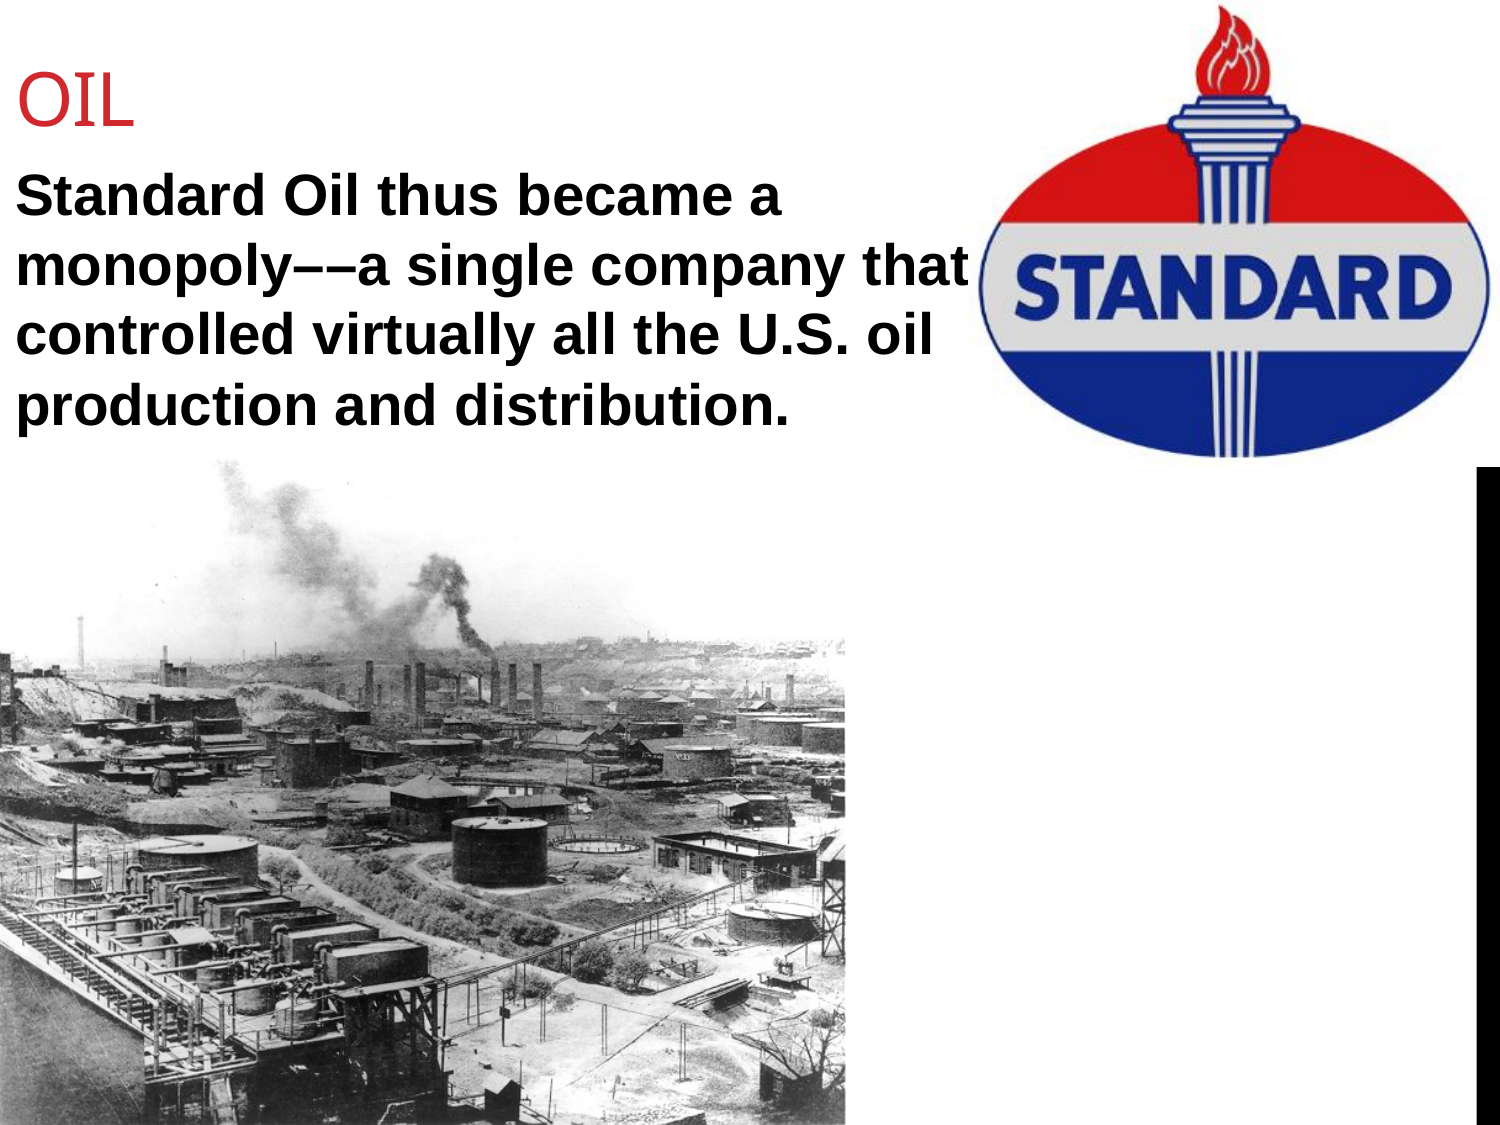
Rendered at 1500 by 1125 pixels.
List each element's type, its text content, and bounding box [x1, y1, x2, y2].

picture [968, 0, 1500, 467]
list Standard Oil thus became a monopoly––a single company that controlled virtually all the U.S. oil production and distribution. [0, 149, 1061, 1125]
picture [0, 458, 847, 1125]
title OIl [0, 0, 967, 149]
